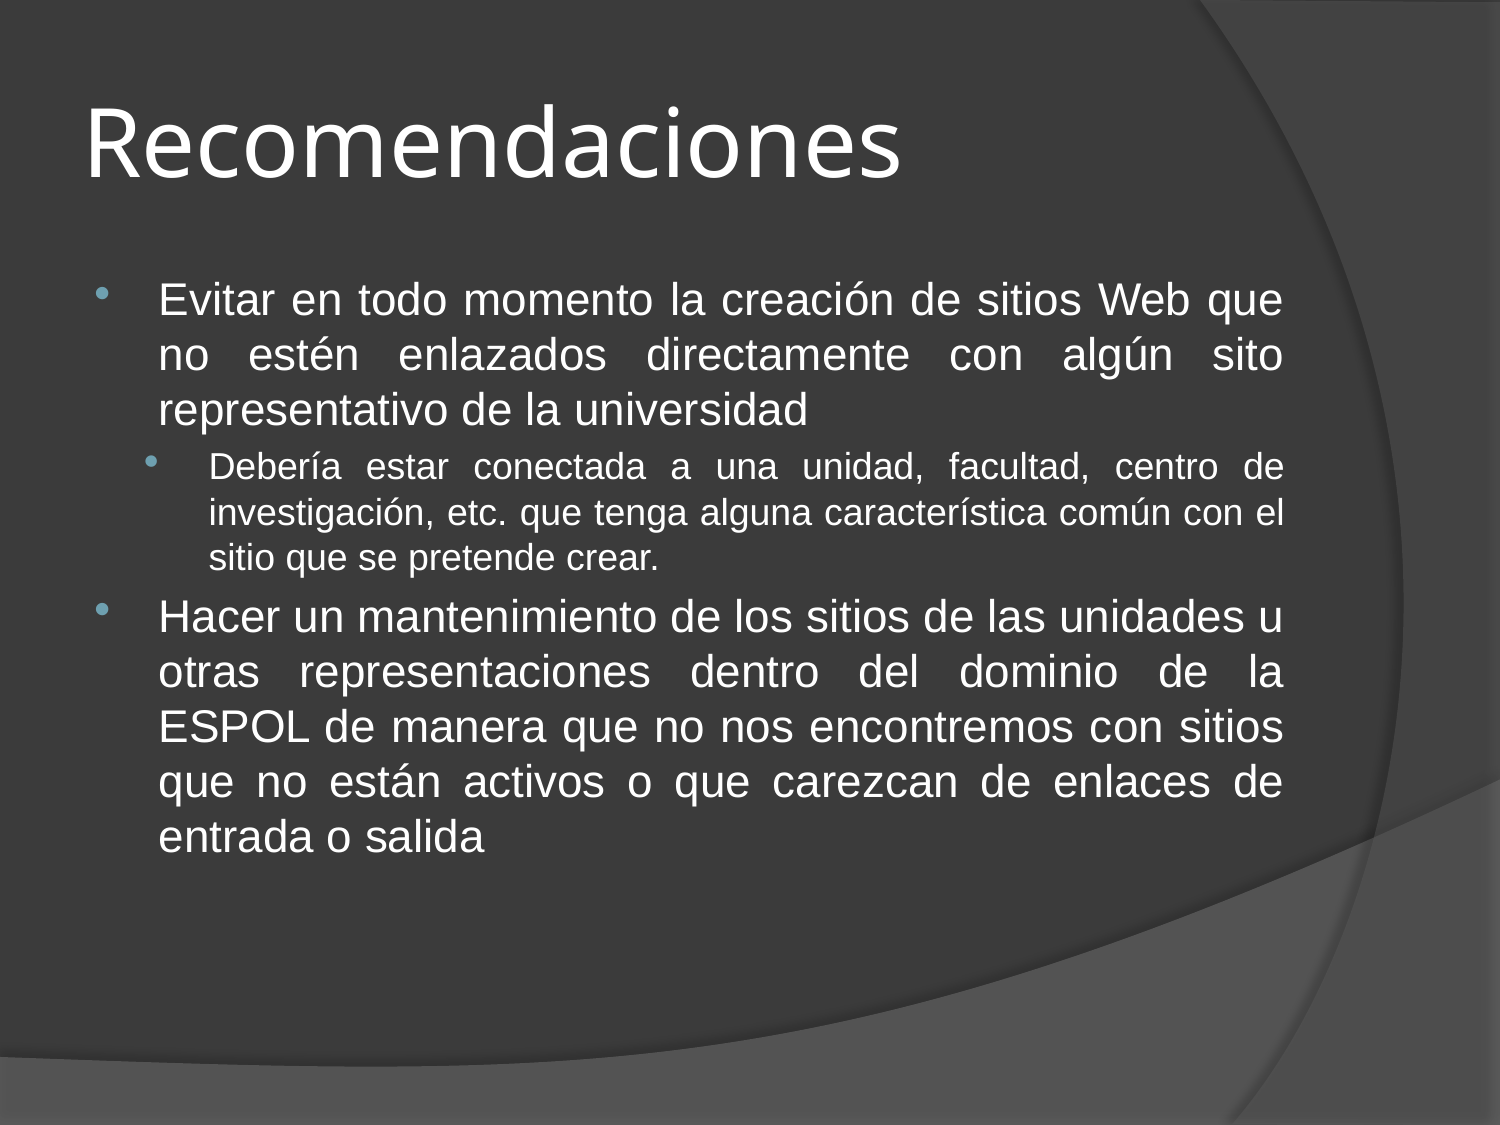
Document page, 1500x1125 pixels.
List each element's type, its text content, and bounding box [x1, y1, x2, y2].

title Recomendaciones [74, 44, 1301, 233]
list Evitar en todo momento la creación de sitios Web que no estén enlazados directamente con algún sito representativo de la universidad Debería estar conectada a una unidad, facultad, centro de investigación, etc. que tenga alguna característica común con el sitio que se pretende crear. Hacer un mantenimiento de los sitios de las unidades u otras representaciones dentro del dominio de la ESPOL de manera que no nos encontremos con sitios que no están activos o que carezcan de enlaces de entrada o salida [74, 262, 1301, 1006]
